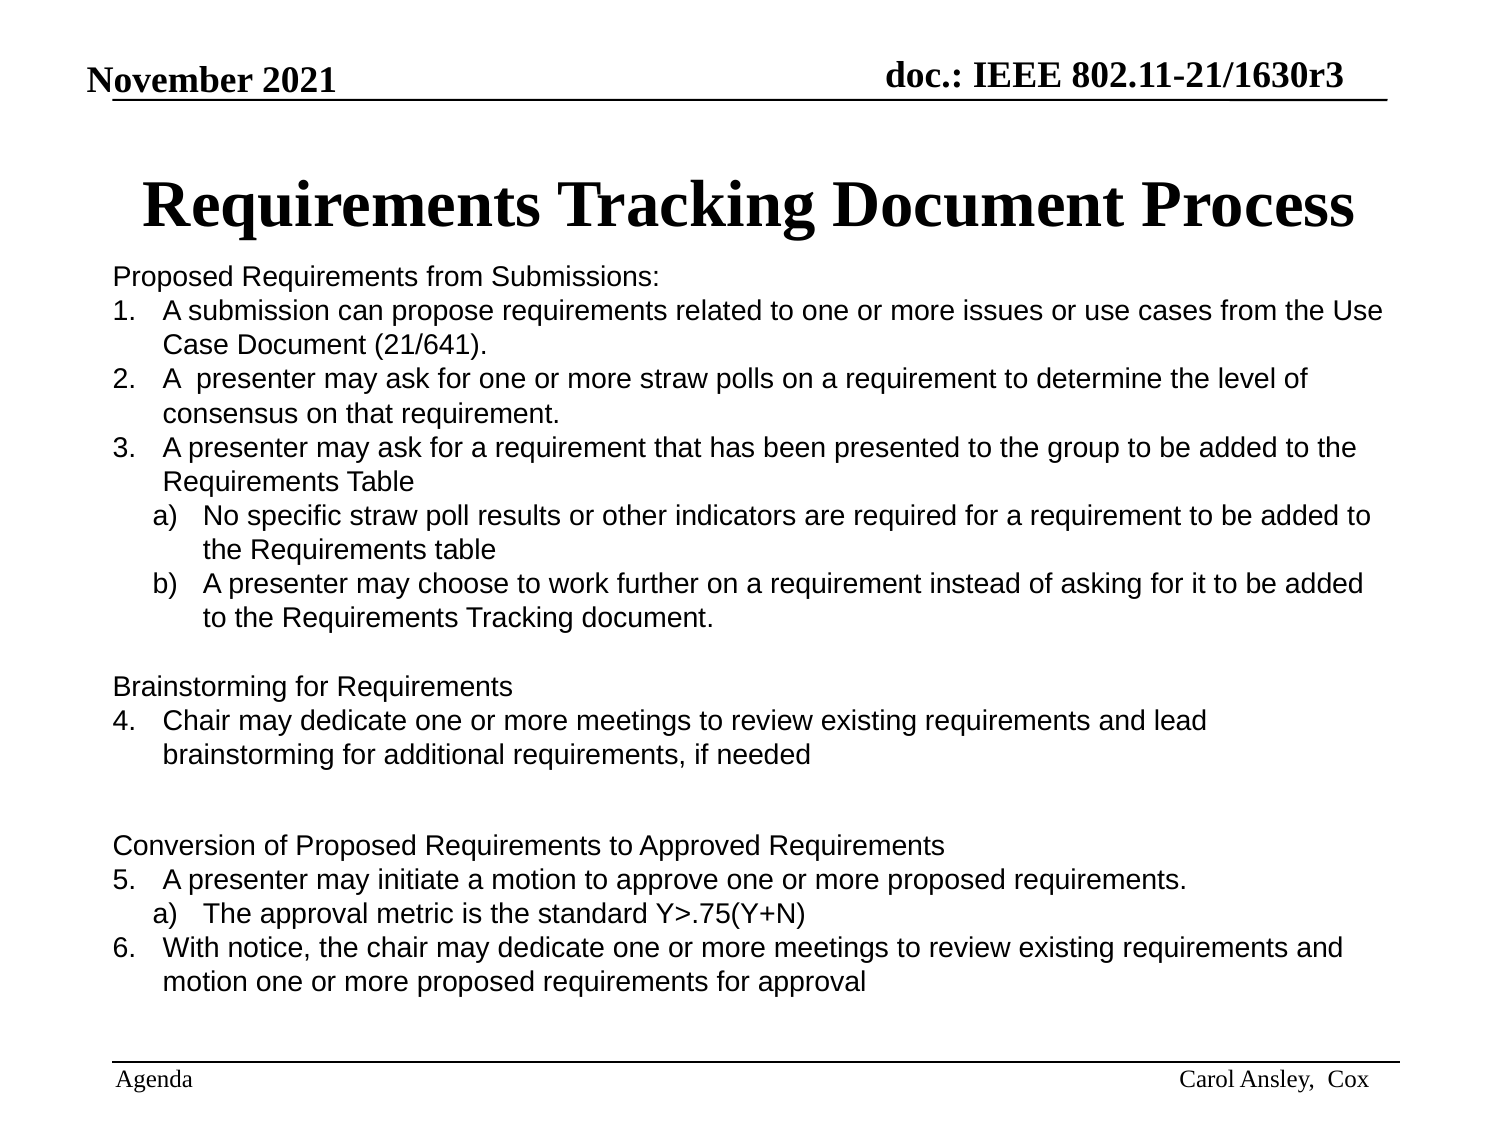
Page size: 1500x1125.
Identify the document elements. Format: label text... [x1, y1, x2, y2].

list Proposed Requirements from Submissions: A submission can propose requirements related to one or more issues or use cases from the Use Case Document (21/641). A presenter may ask for one or more straw polls on a requirement to determine the level of consensus on that requirement. A presenter may ask for a requirement that has been presented to the group to be added to the Requirements Table No specific straw poll results or other indicators are required for a requirement to be added to the Requirements table A presenter may choose to work further on a requirement instead of asking for it to be added to the Requirements Tracking document. Brainstorming for Requirements Chair may dedicate one or more meetings to review existing requirements and lead brainstorming for additional requirements, if needed Conversion of Proposed Requirements to Approved Requirements A presenter may initiate a motion to approve one or more proposed requirements. The approval metric is the standard Y>.75(Y+N) With notice, the chair may dedicate one or more meetings to review existing requirements and motion one or more proposed requirements for approval [111, 257, 1388, 1001]
title Requirements Tracking Document Process [111, 111, 1388, 257]
